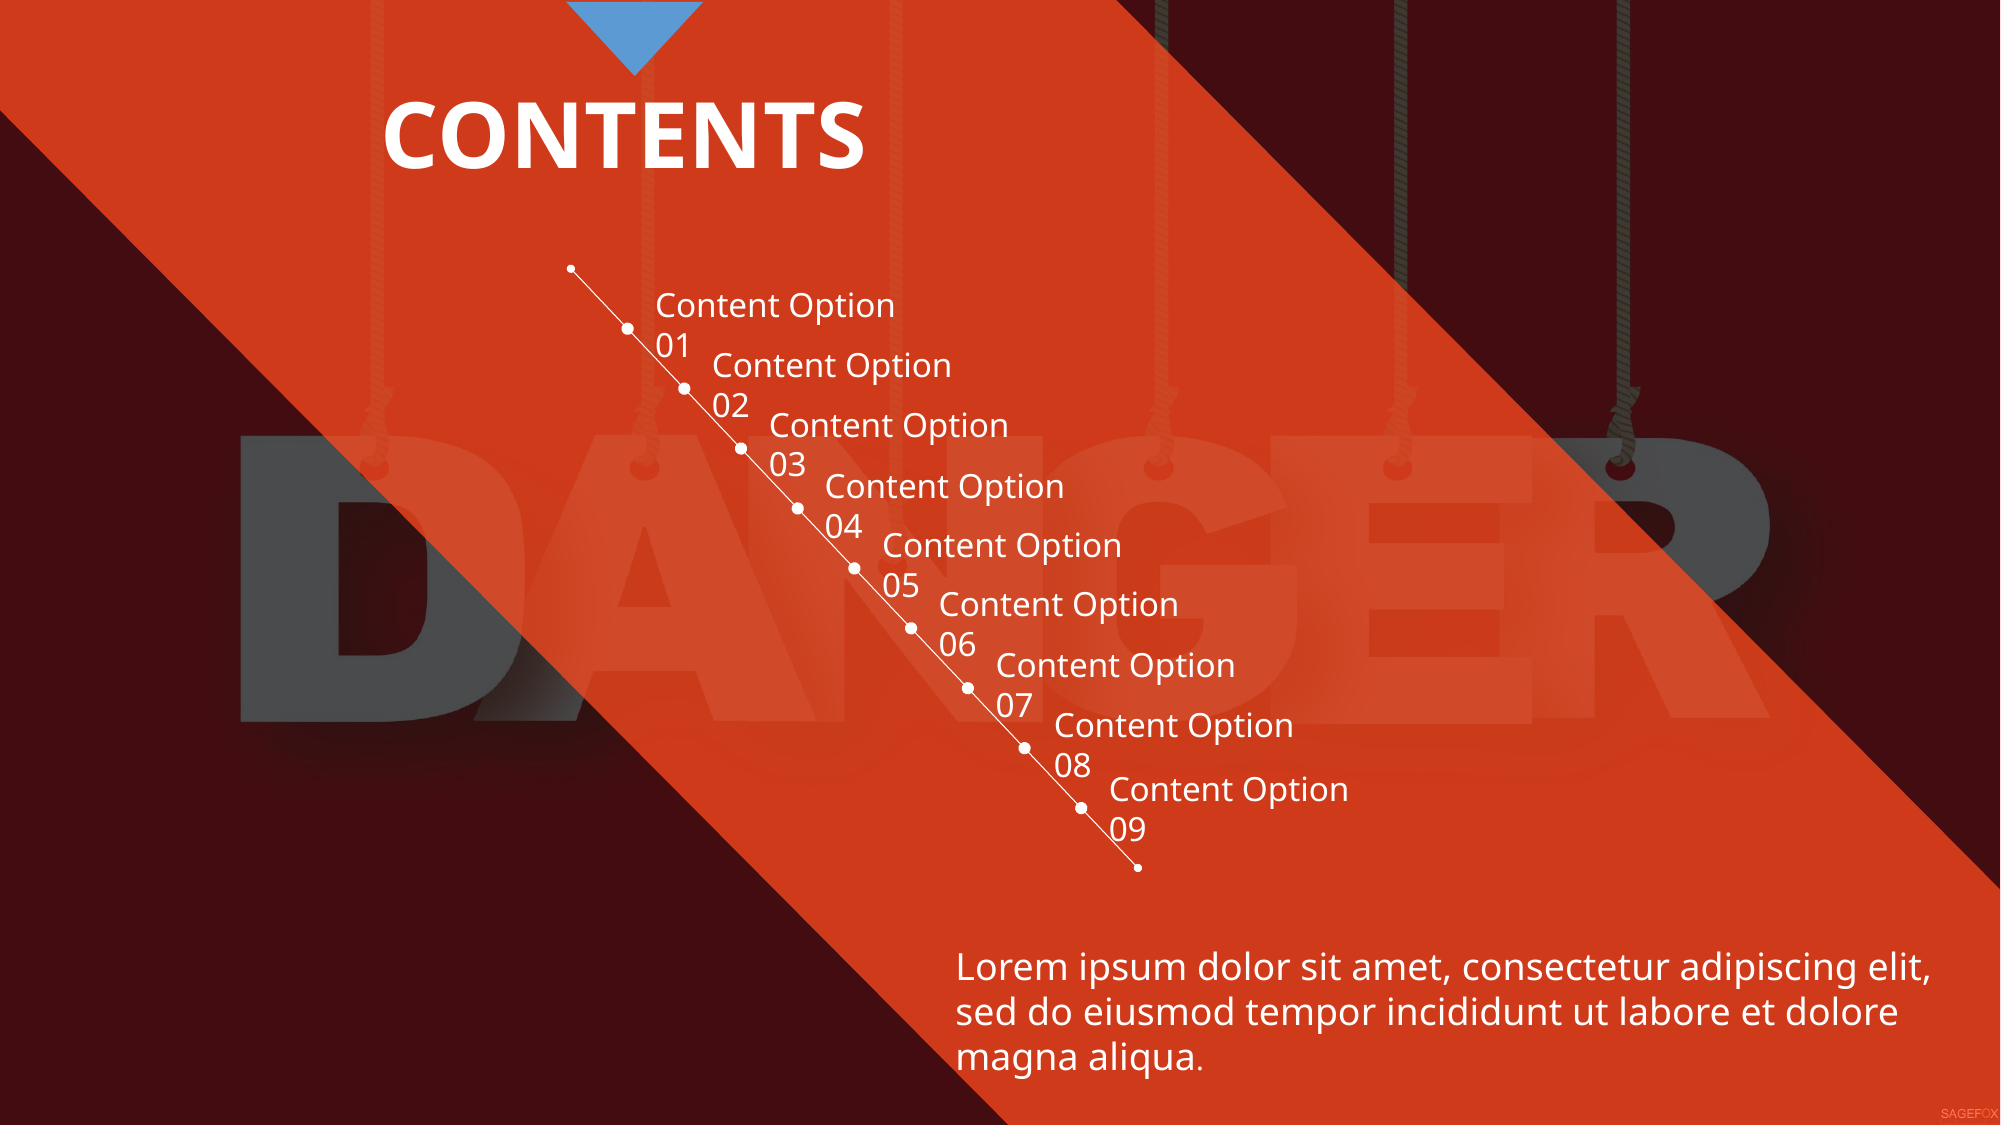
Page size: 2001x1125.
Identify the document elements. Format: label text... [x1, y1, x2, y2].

text_box [563, 0, 706, 78]
text_box [967, 1085, 2000, 1125]
text_box Content Option 04 [809, 458, 1110, 553]
text_box CONTENTS [324, 69, 924, 194]
text_box Content Option 07 [980, 636, 1281, 732]
text_box Content Option 08 [1038, 696, 1339, 792]
text_box Lorem ipsum dolor sit amet, consectetur adipiscing elit, sed do eiusmod tempor incididunt ut labore et dolore magna aliqua. [940, 935, 2000, 1085]
text_box Content Option 06 [924, 576, 1224, 671]
text_box Content Option 02 [697, 336, 998, 432]
text_box Content Option 05 [867, 517, 1168, 612]
text_box Content Option 09 [1093, 761, 1394, 856]
text_box [0, 0, 2000, 1058]
text_box Content Option 03 [753, 396, 1054, 491]
text_box Content Option 01 [640, 277, 941, 372]
